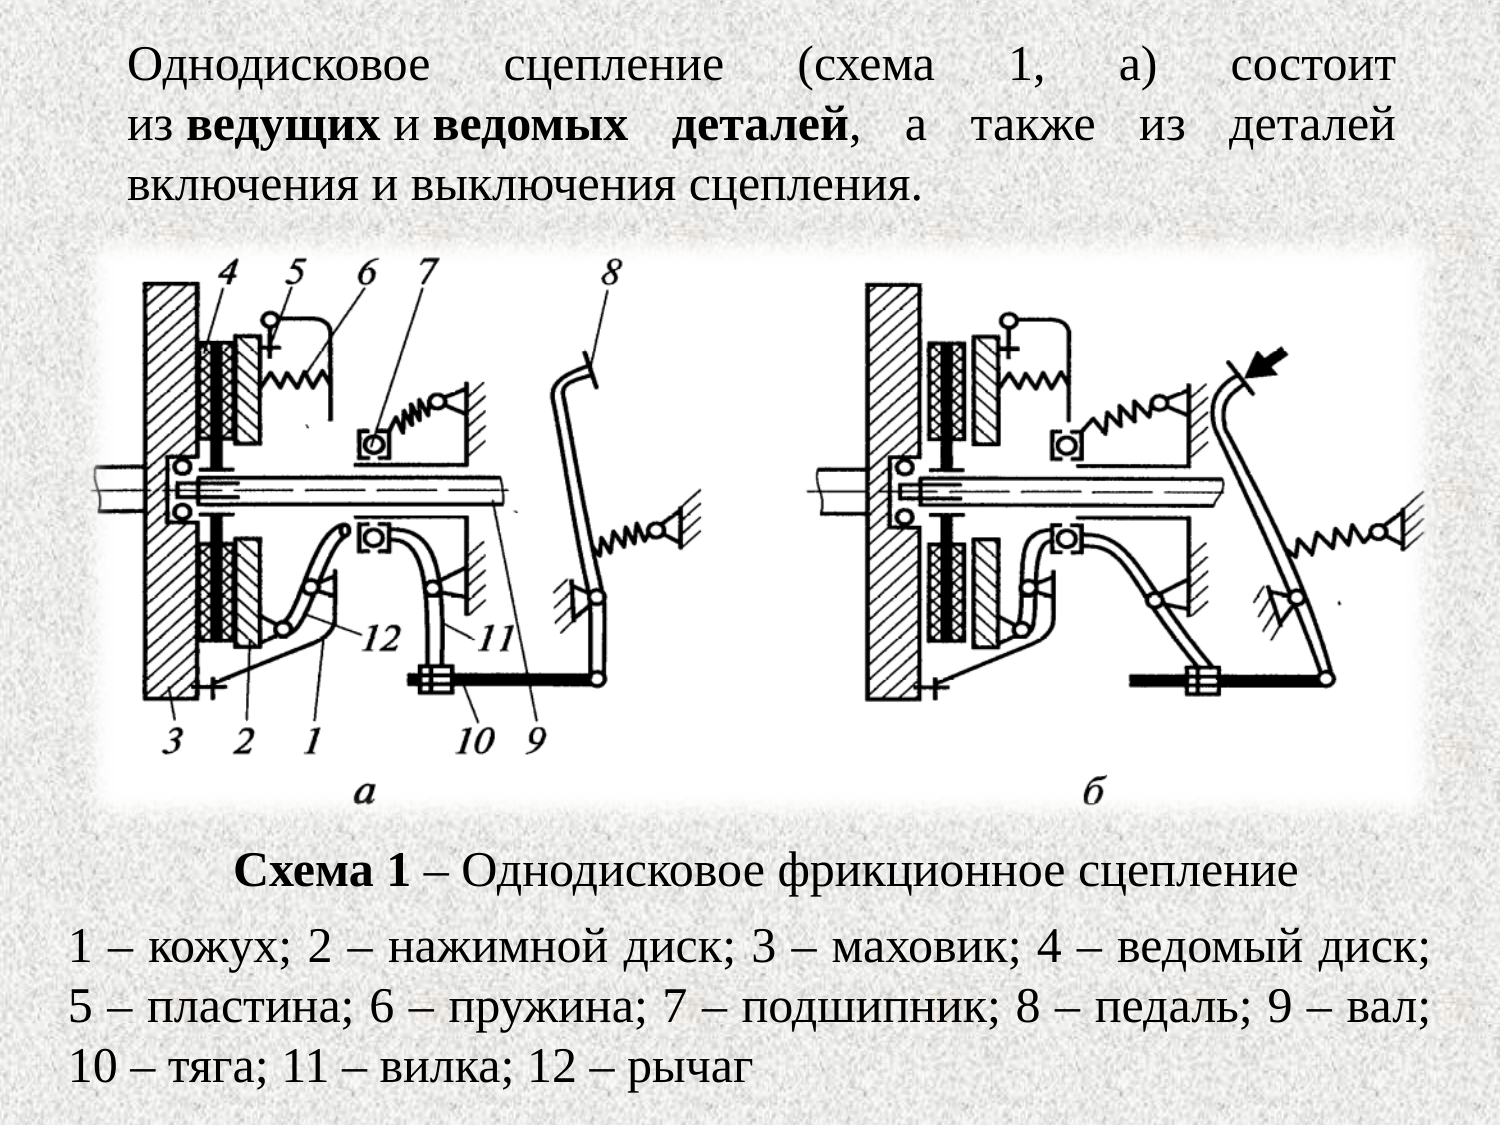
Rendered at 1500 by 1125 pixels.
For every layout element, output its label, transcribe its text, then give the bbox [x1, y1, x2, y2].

list Однодисковое сцепление (схема 1, а) состоит из ведущих и ведомых деталей, а также из деталей включения и выключения сцепления. [112, 23, 1412, 165]
text_box 1 – кожух; 2 – нажимной диск; 3 – маховик; 4 – ведомый диск; 5 – пластина; 6 – пружина; 7 – подшипник; 8 – педаль; 9 – вал; 10 – тяга; 11 – вилка; 12 – рычаг [53, 905, 1447, 1100]
text_box Схема 1 – Однодисковое фрикционное сцепление [218, 837, 1388, 904]
picture [0, 0, 1500, 1125]
